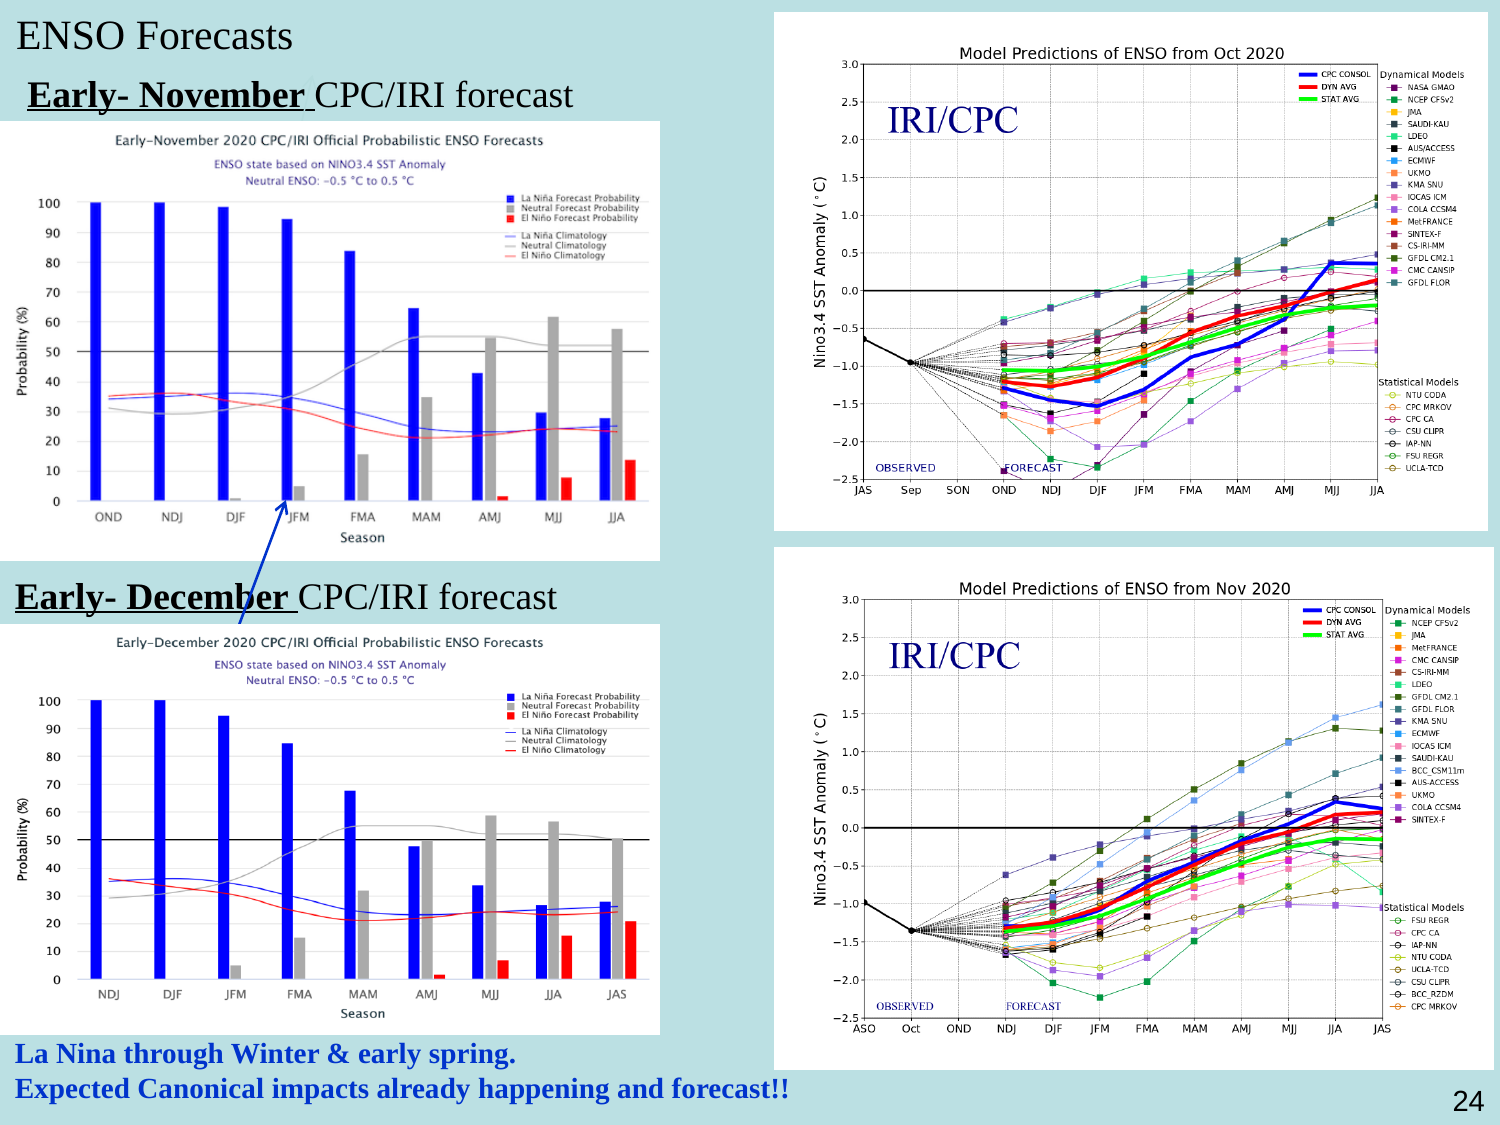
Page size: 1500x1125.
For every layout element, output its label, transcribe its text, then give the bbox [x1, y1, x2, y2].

slide_number 24 [1437, 1074, 1500, 1125]
text_box ENSO Forecasts [1, 0, 725, 65]
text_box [224, 499, 287, 623]
text_box Early- December CPC/IRI forecast [290, 564, 675, 625]
text_box La Nina through Winter & early spring. Expected Canonical impacts already happening and forecast!! [0, 1026, 825, 1112]
picture [0, 624, 660, 1035]
picture [774, 12, 1488, 531]
picture [774, 547, 1494, 1070]
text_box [249, 74, 313, 119]
text_box Early- November CPC/IRI forecast [12, 62, 688, 123]
text_box Early- December CPC/IRI forecast [0, 568, 219, 623]
picture [0, 120, 660, 561]
